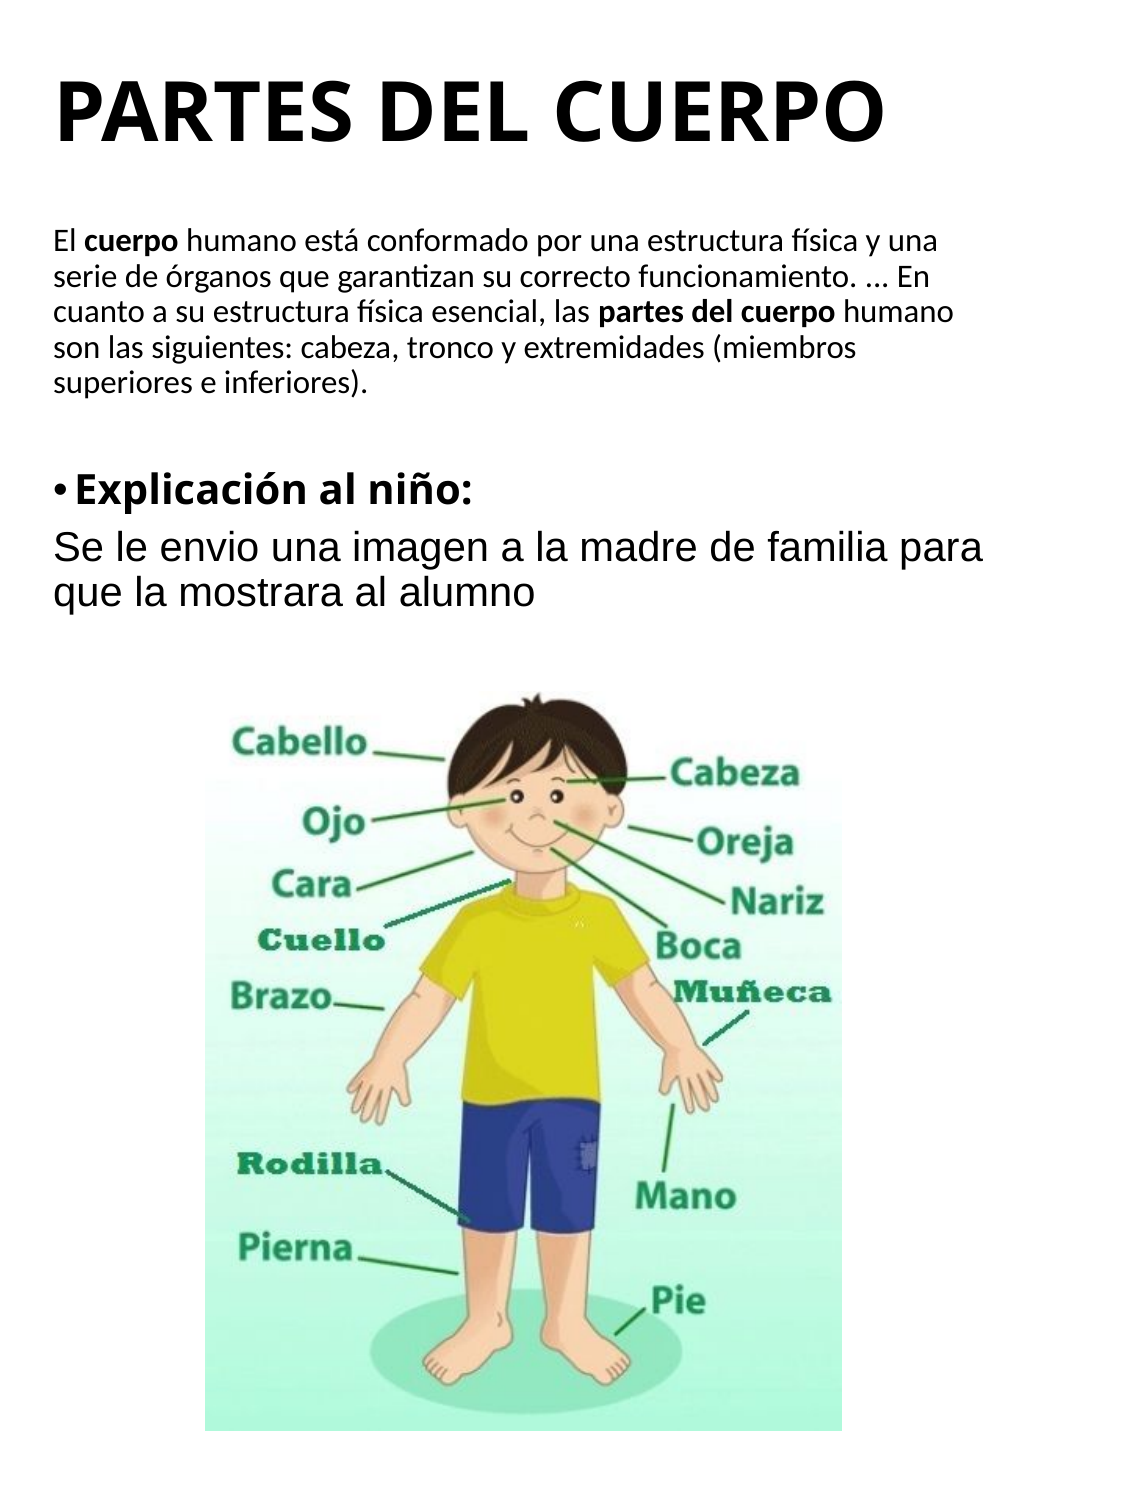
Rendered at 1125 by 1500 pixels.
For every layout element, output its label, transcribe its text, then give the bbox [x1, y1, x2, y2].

title PARTES DEL CUERPO [38, 39, 1094, 190]
list El cuerpo humano está conformado por una estructura física y una serie de órganos que garantizan su correcto funcionamiento. ... En cuanto a su estructura física esencial, las partes del cuerpo humano son las siguientes: cabeza, tronco y extremidades (miembros superiores e inferiores). Explicación al niño: Se le envio una imagen a la madre de familia para que la mostrara al alumno [38, 215, 1009, 1168]
picture [205, 691, 842, 1431]
